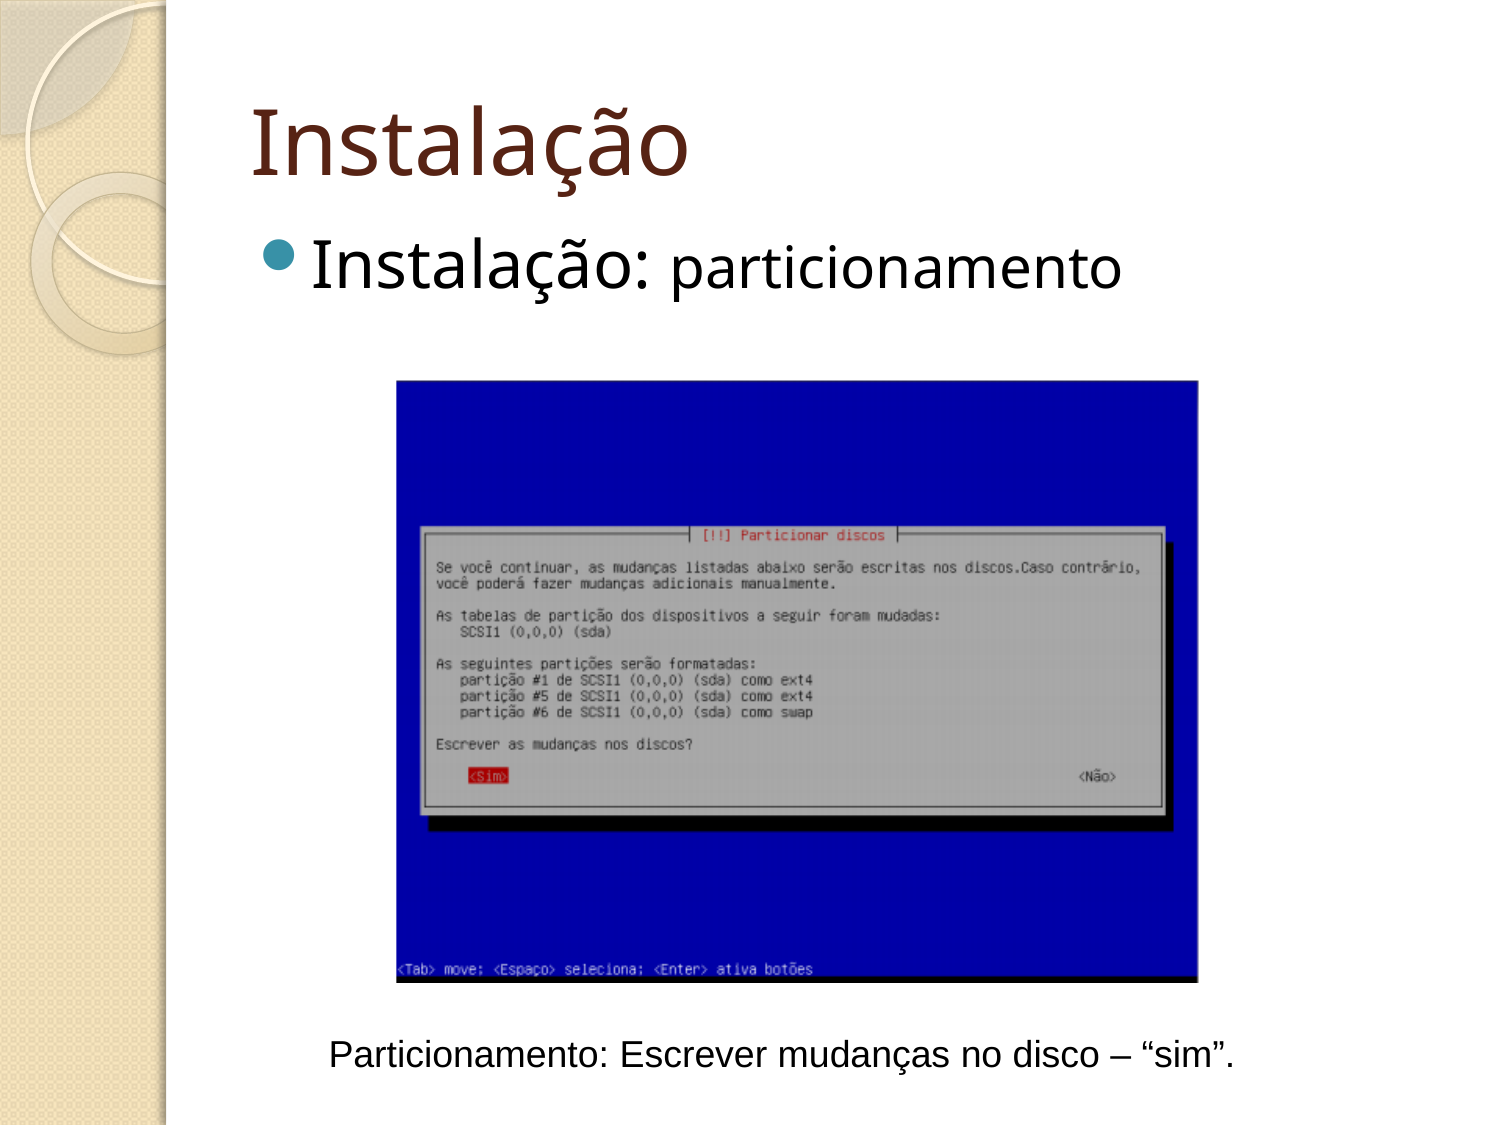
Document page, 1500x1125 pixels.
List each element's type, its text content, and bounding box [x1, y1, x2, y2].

text_box Particionamento: Escrever mudanças no disco – “sim”. [313, 1023, 1251, 1083]
picture [395, 373, 1203, 984]
list Instalação: particionamento [230, 231, 1461, 1020]
title Instalação [235, 45, 1466, 233]
